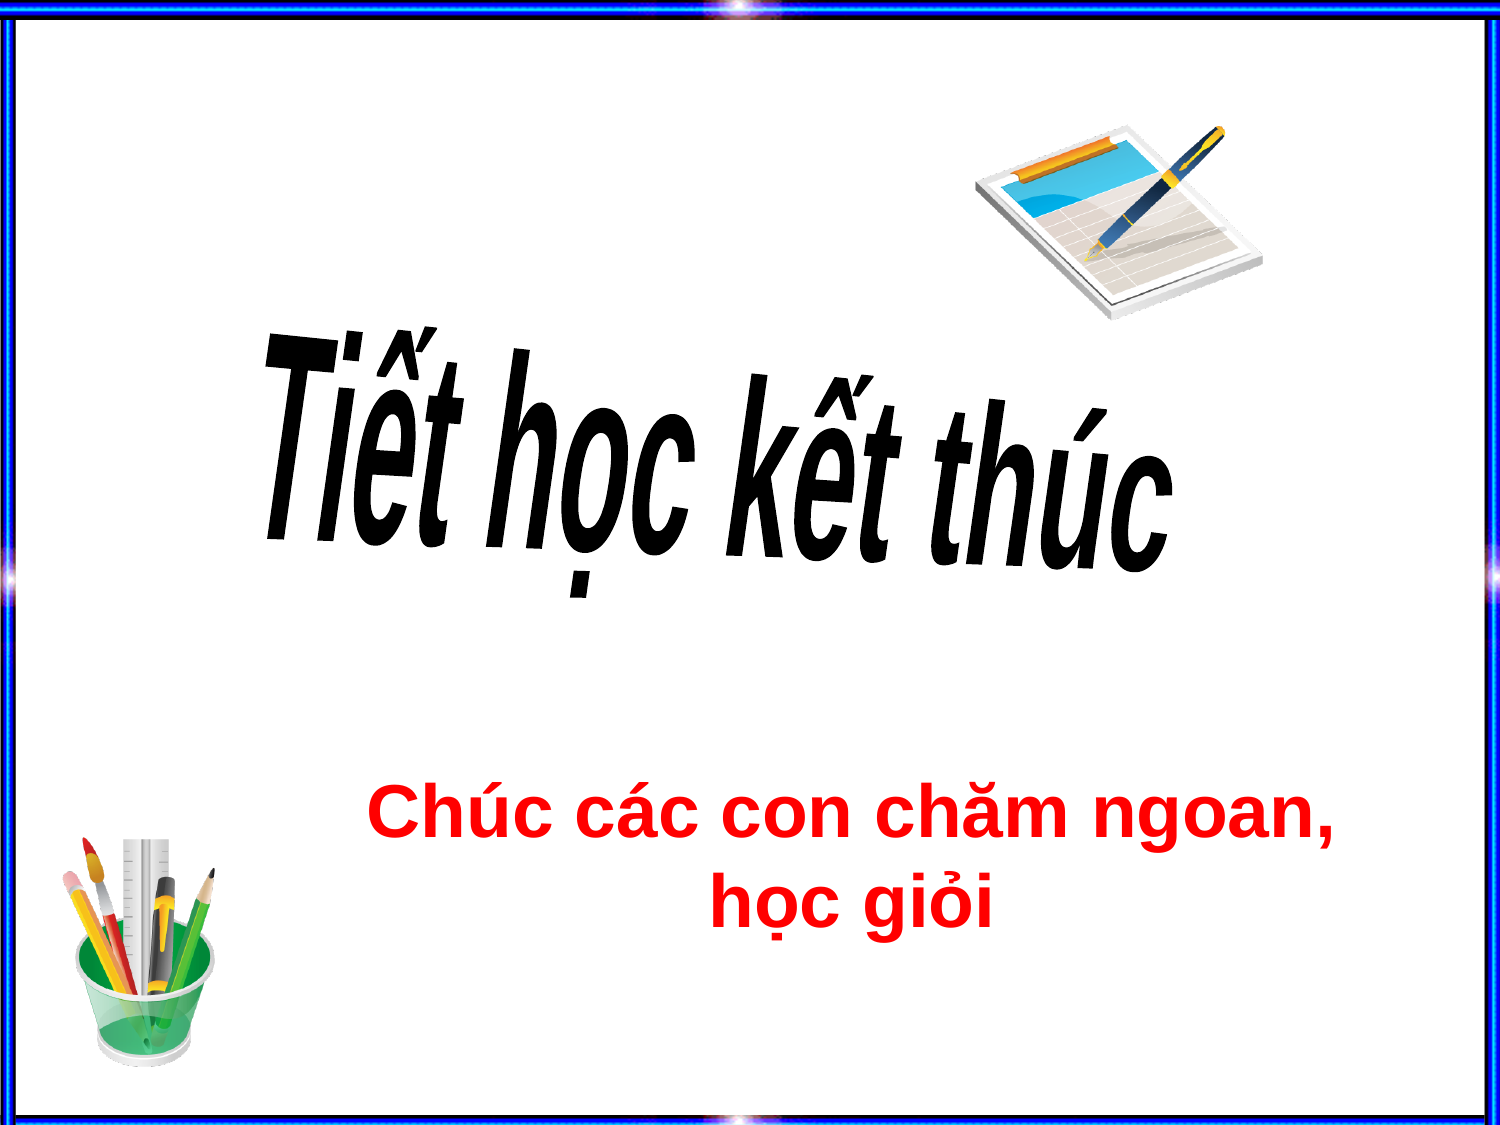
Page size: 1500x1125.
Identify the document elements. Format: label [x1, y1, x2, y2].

text_box [0, 0, 1500, 1125]
picture [62, 837, 215, 1067]
picture [974, 124, 1263, 321]
